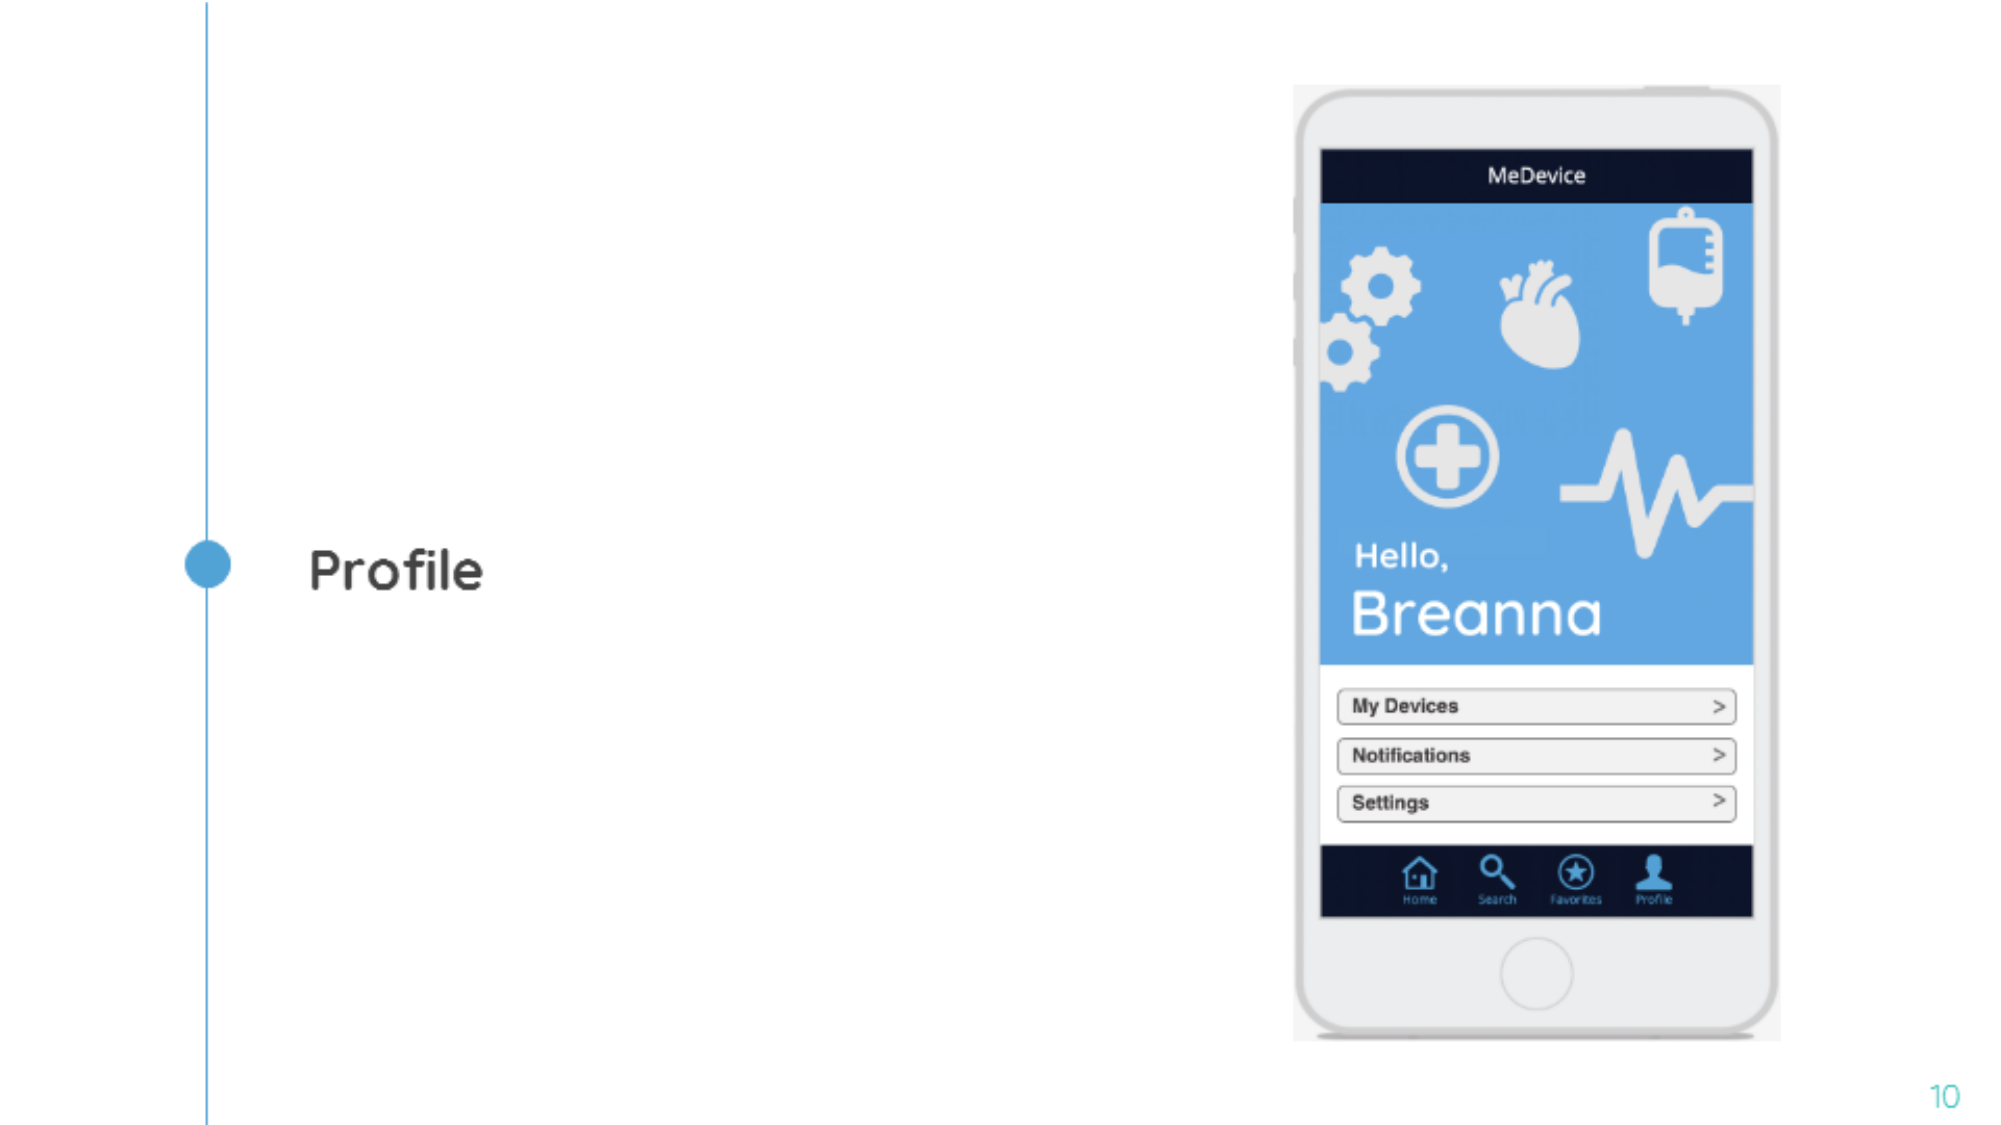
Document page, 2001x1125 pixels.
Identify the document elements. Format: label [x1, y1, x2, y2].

list [0, 2, 2000, 1125]
